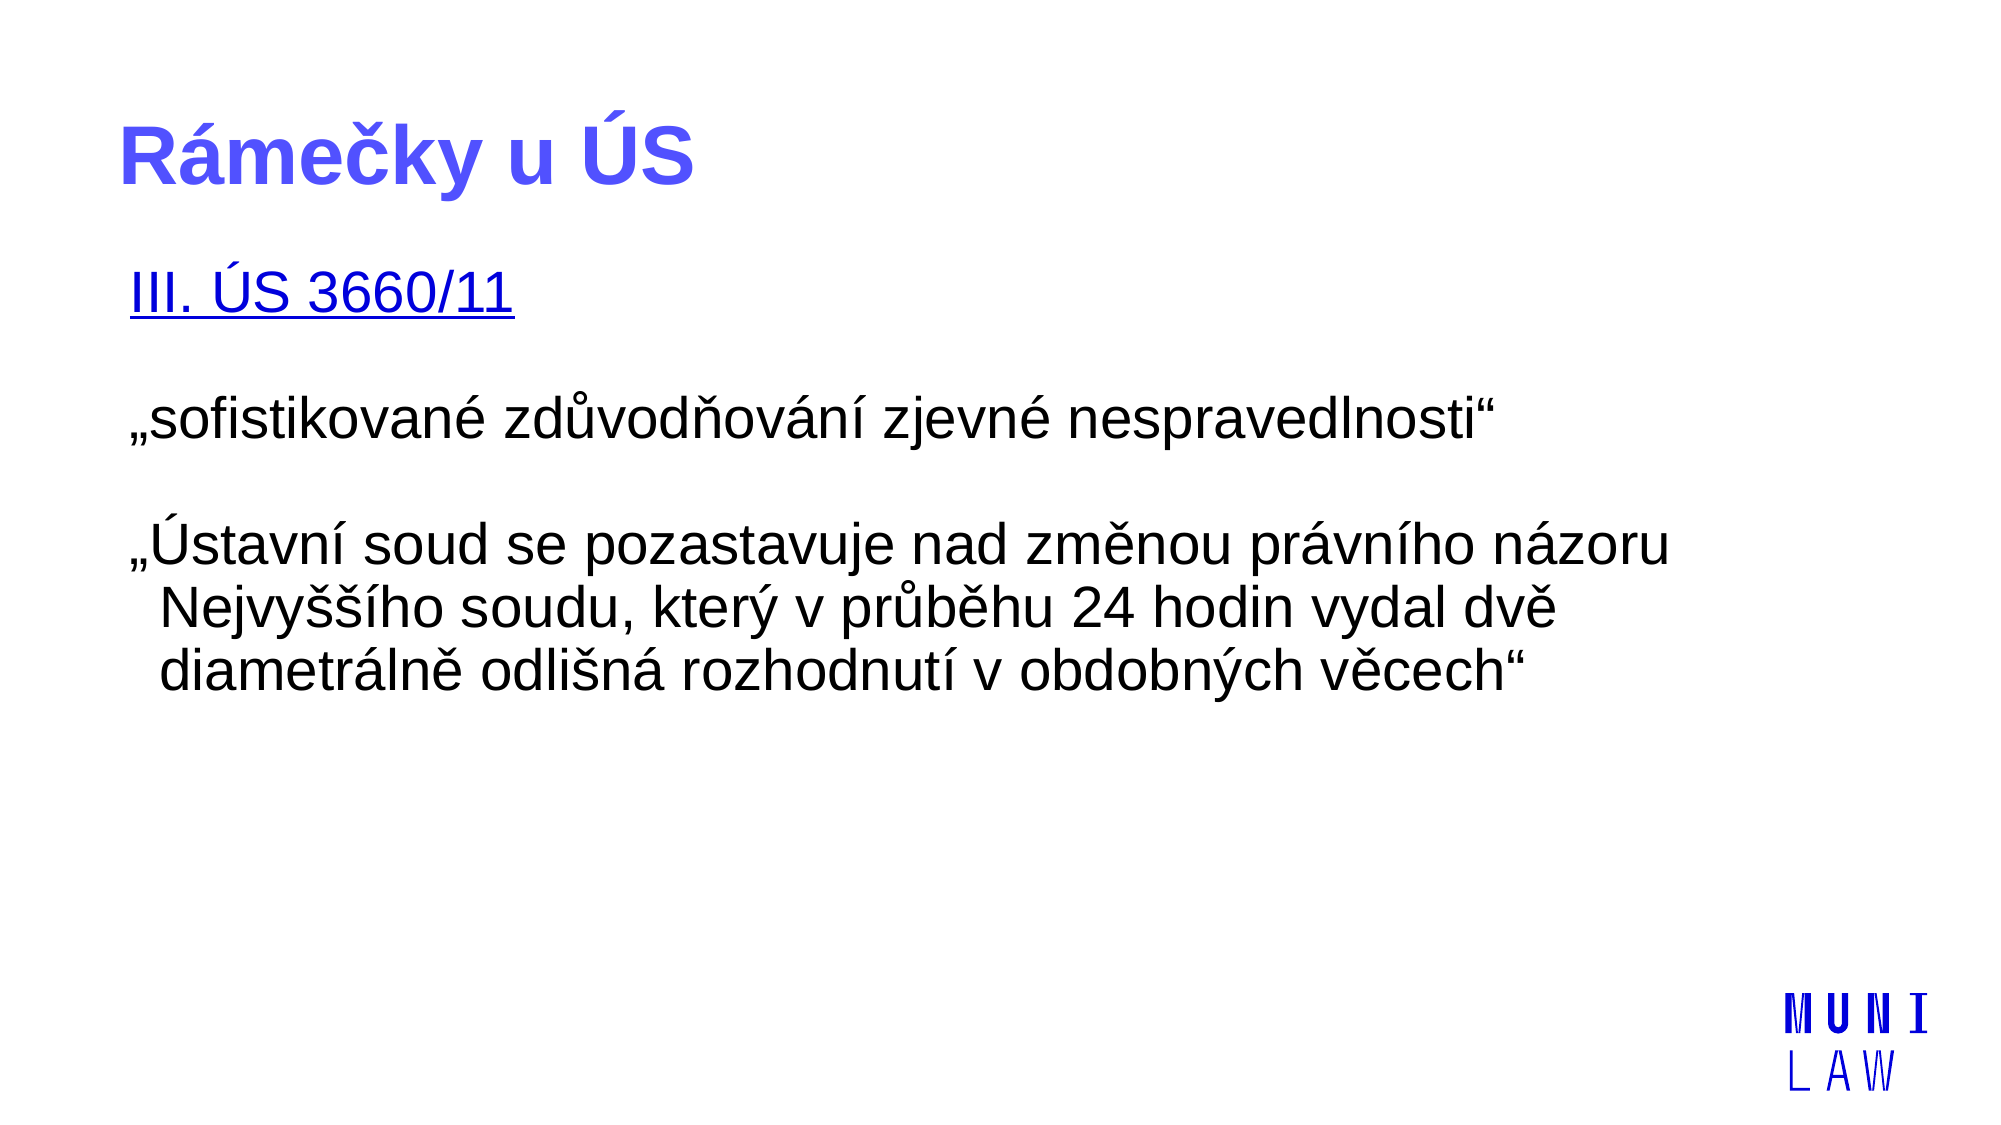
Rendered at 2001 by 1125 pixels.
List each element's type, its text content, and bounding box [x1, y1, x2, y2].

list III. ÚS 3660/11 „sofistikované zdůvodňování zjevné nespravedlnosti“ „Ústavní soud se pozastavuje nad změnou právního názoru Nejvyššího soudu, který v průběhu 24 hodin vydal dvě diametrálně odlišná rozhodnutí v obdobných věcech“ [118, 262, 1675, 1053]
title Rámečky u ÚS [118, 118, 1883, 193]
